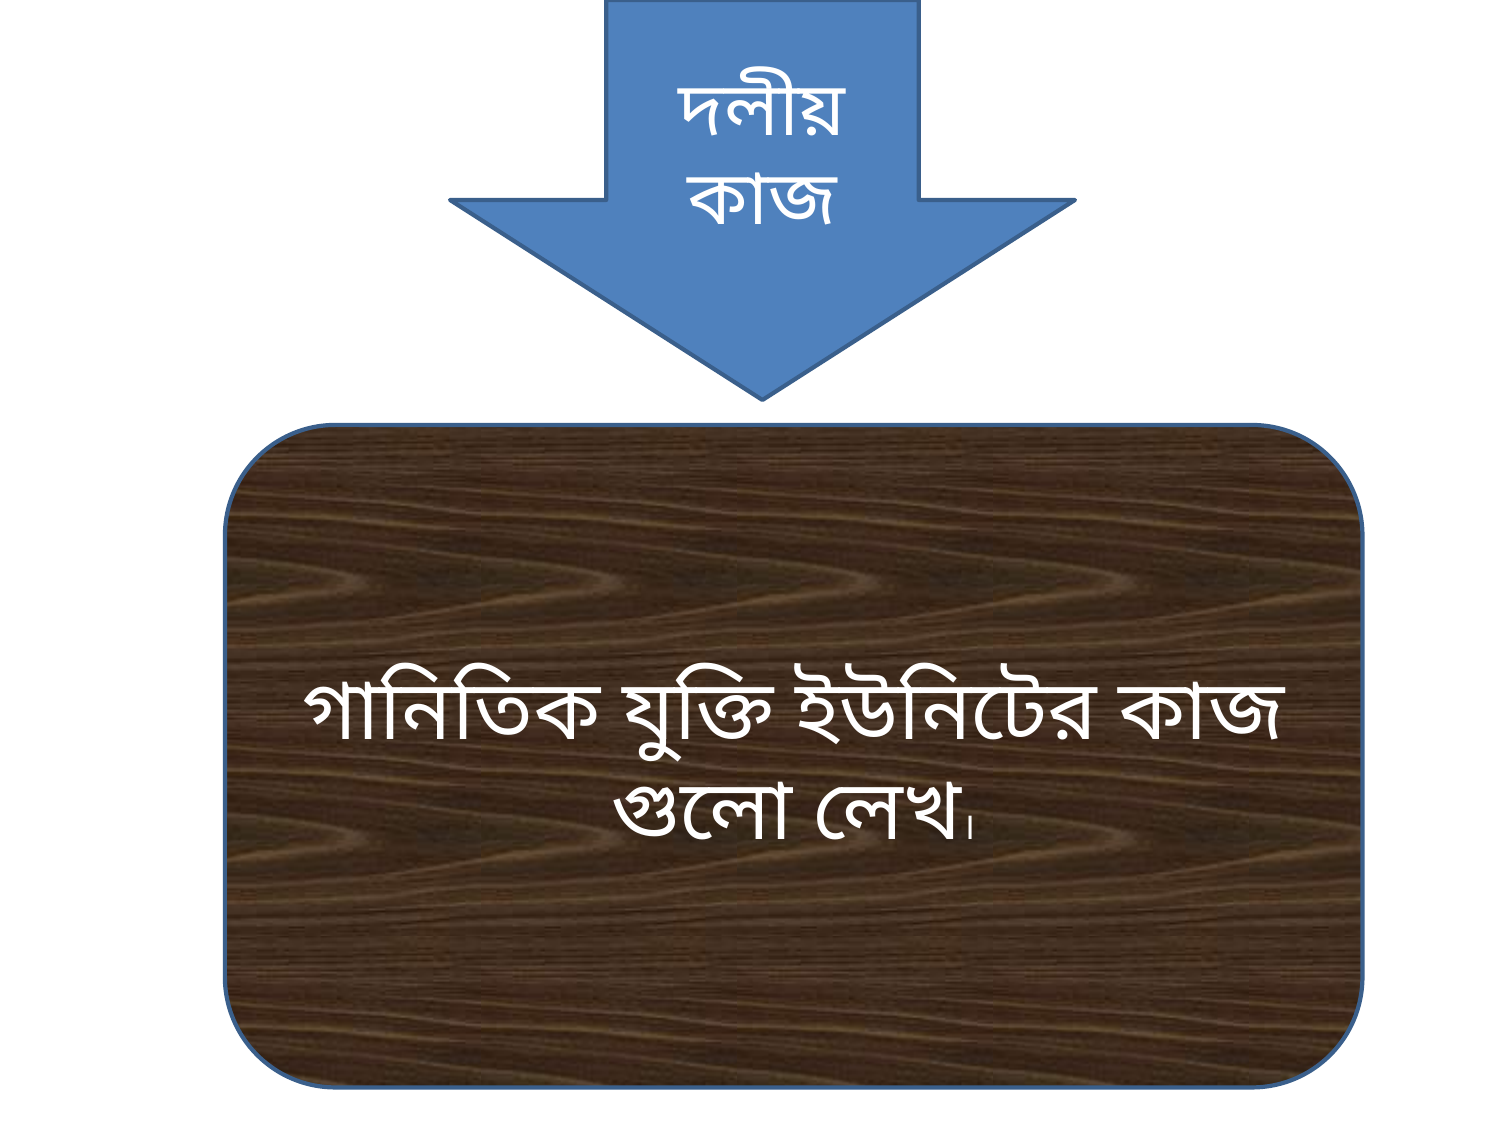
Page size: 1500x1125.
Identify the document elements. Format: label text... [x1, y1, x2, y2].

text_box গানিতিক যুক্তি ইউনিটের কাজ গুলো লেখ। [222, 422, 1365, 1090]
text_box দলীয় কাজ [447, 0, 1077, 402]
